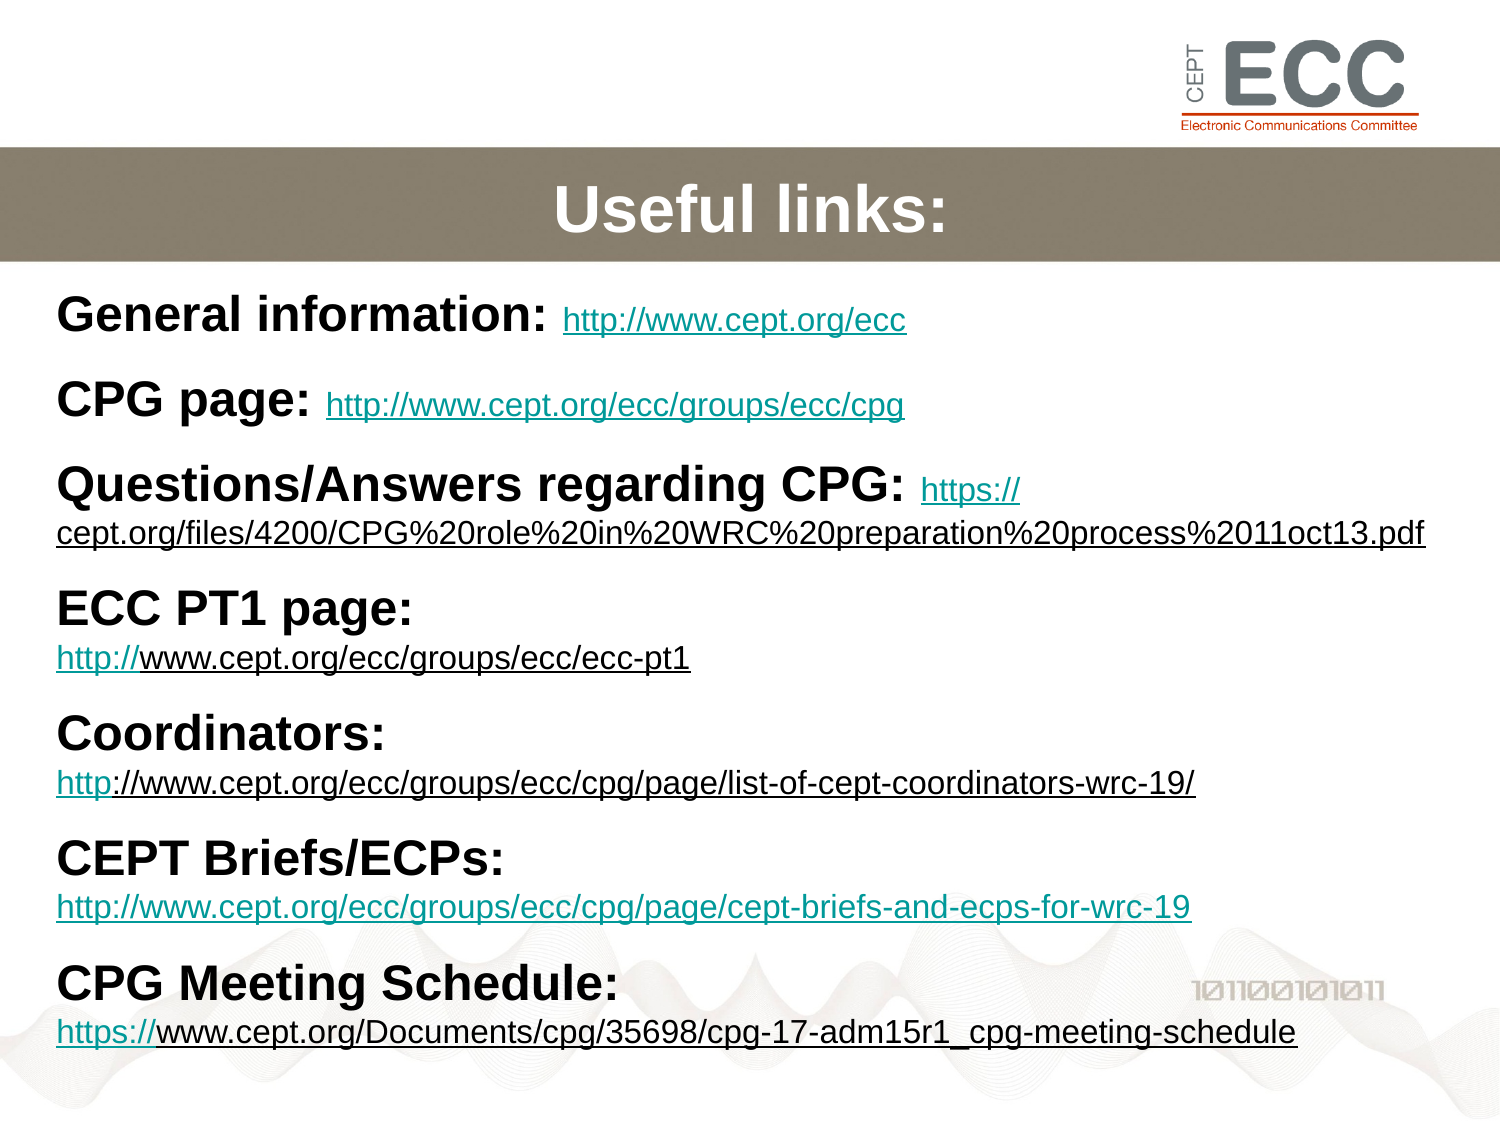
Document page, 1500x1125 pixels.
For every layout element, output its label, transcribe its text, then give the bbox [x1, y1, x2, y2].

picture [0, 0, 1500, 1125]
list General information: http://www.cept.org/ecc CPG page: http://www.cept.org/ecc/groups/ecc/cpg Questions/Answers regarding CPG: https://cept.org/files/4200/CPG%20role%20in%20WRC%20preparation%20process%2011oct13.pdf ECC PT1 page: http://www.cept.org/ecc/groups/ecc/ecc-pt1 Coordinators: http://www.cept.org/ecc/groups/ecc/cpg/page/list-of-cept-coordinators-wrc-19/ CEPT Briefs/ECPs: http://www.cept.org/ecc/groups/ecc/cpg/page/cept-briefs-and-ecps-for-wrc-19 CPG Meeting Schedule: https://www.cept.org/Documents/cpg/35698/cpg-17-adm15r1_cpg-meeting-schedule [41, 273, 1471, 1125]
title Useful links: [76, 148, 1427, 263]
